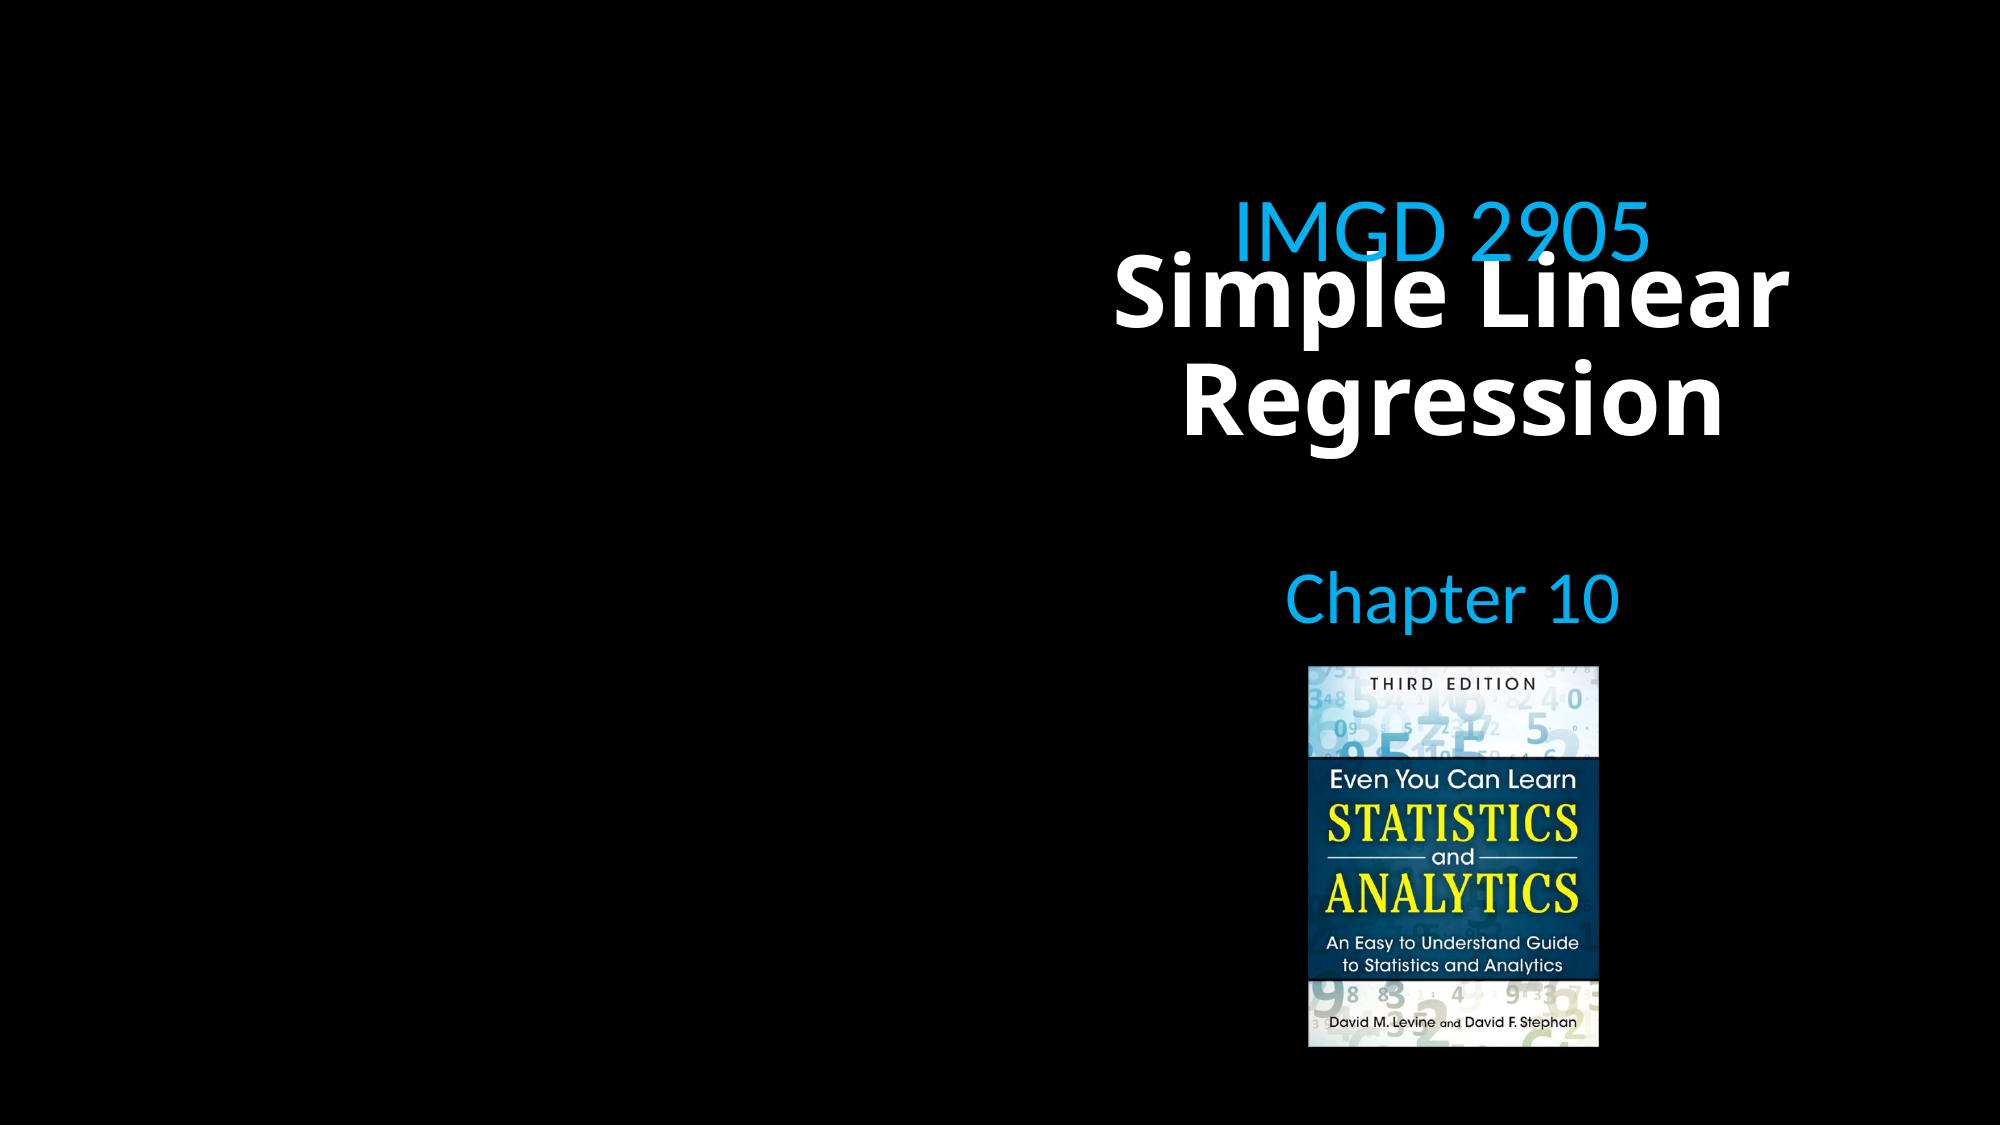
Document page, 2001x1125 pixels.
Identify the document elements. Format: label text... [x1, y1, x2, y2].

title Simple Linear Regression [906, 223, 2000, 465]
text_box Chapter 10 [1270, 540, 1636, 646]
subtitle IMGD 2905 [1093, 43, 1794, 332]
picture [1307, 666, 1599, 1047]
